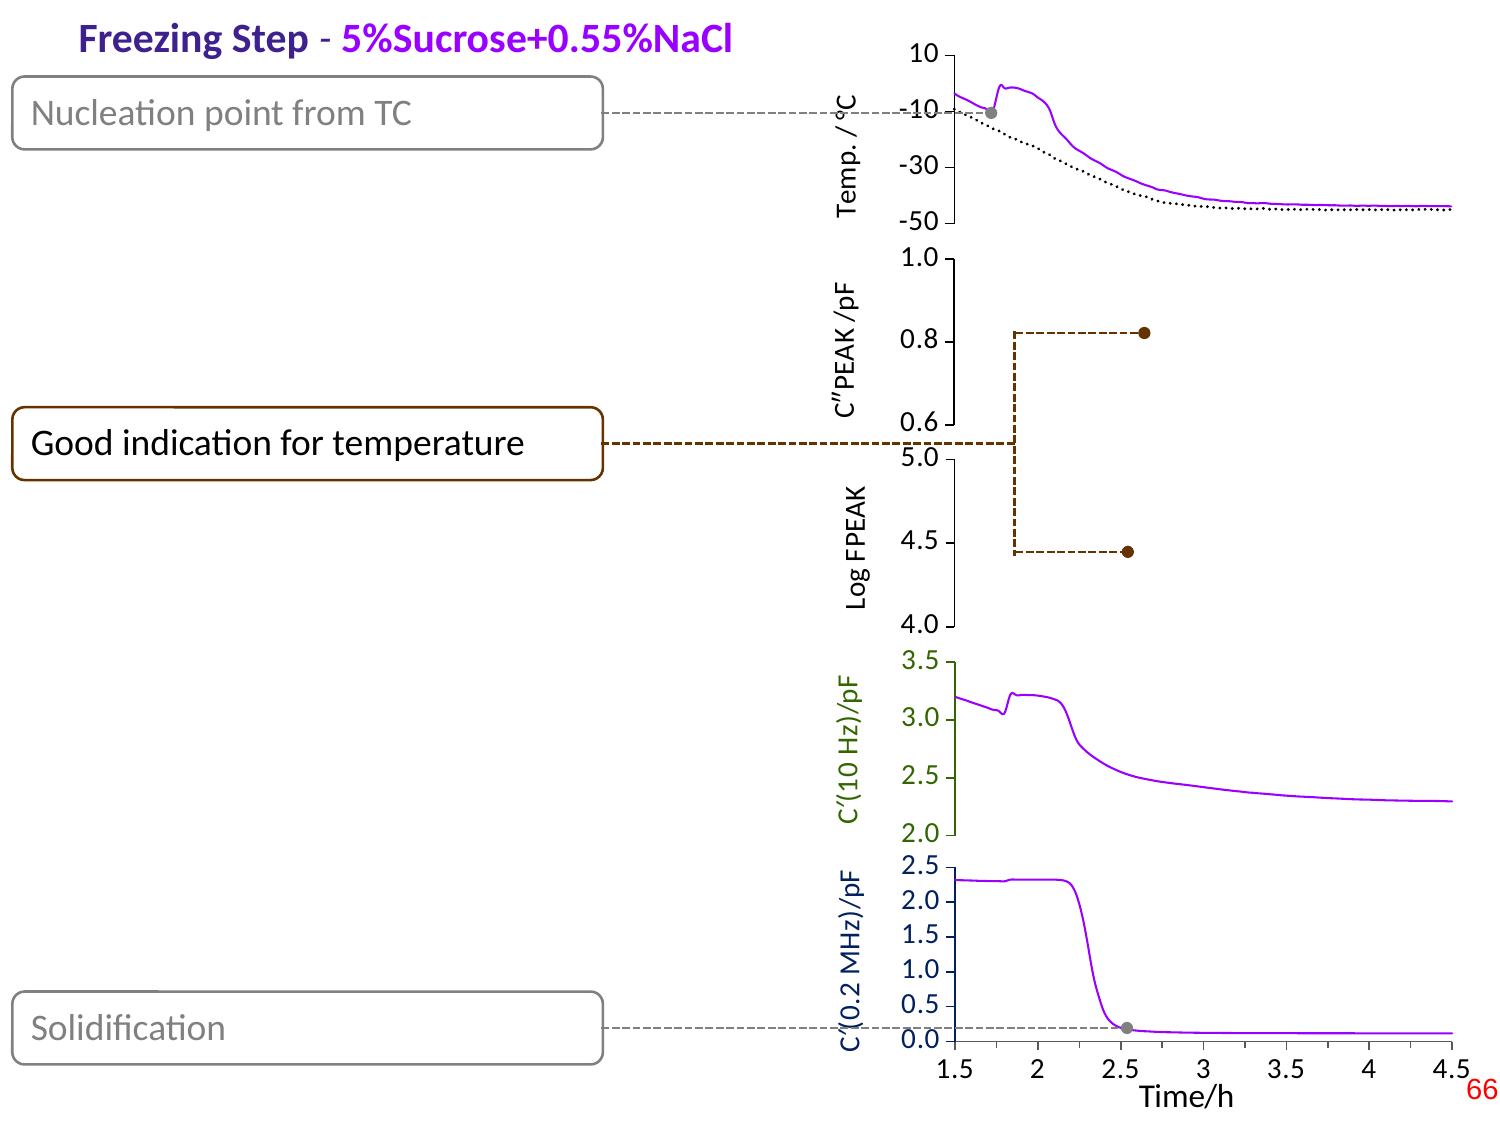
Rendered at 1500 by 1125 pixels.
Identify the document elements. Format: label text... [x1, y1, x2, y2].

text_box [12, 991, 1128, 1065]
list Freezing Step - 5%Sucrose+0.55%NaCl [12, 3, 800, 72]
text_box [12, 331, 1145, 557]
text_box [12, 76, 992, 150]
chart [821, 40, 1495, 1125]
